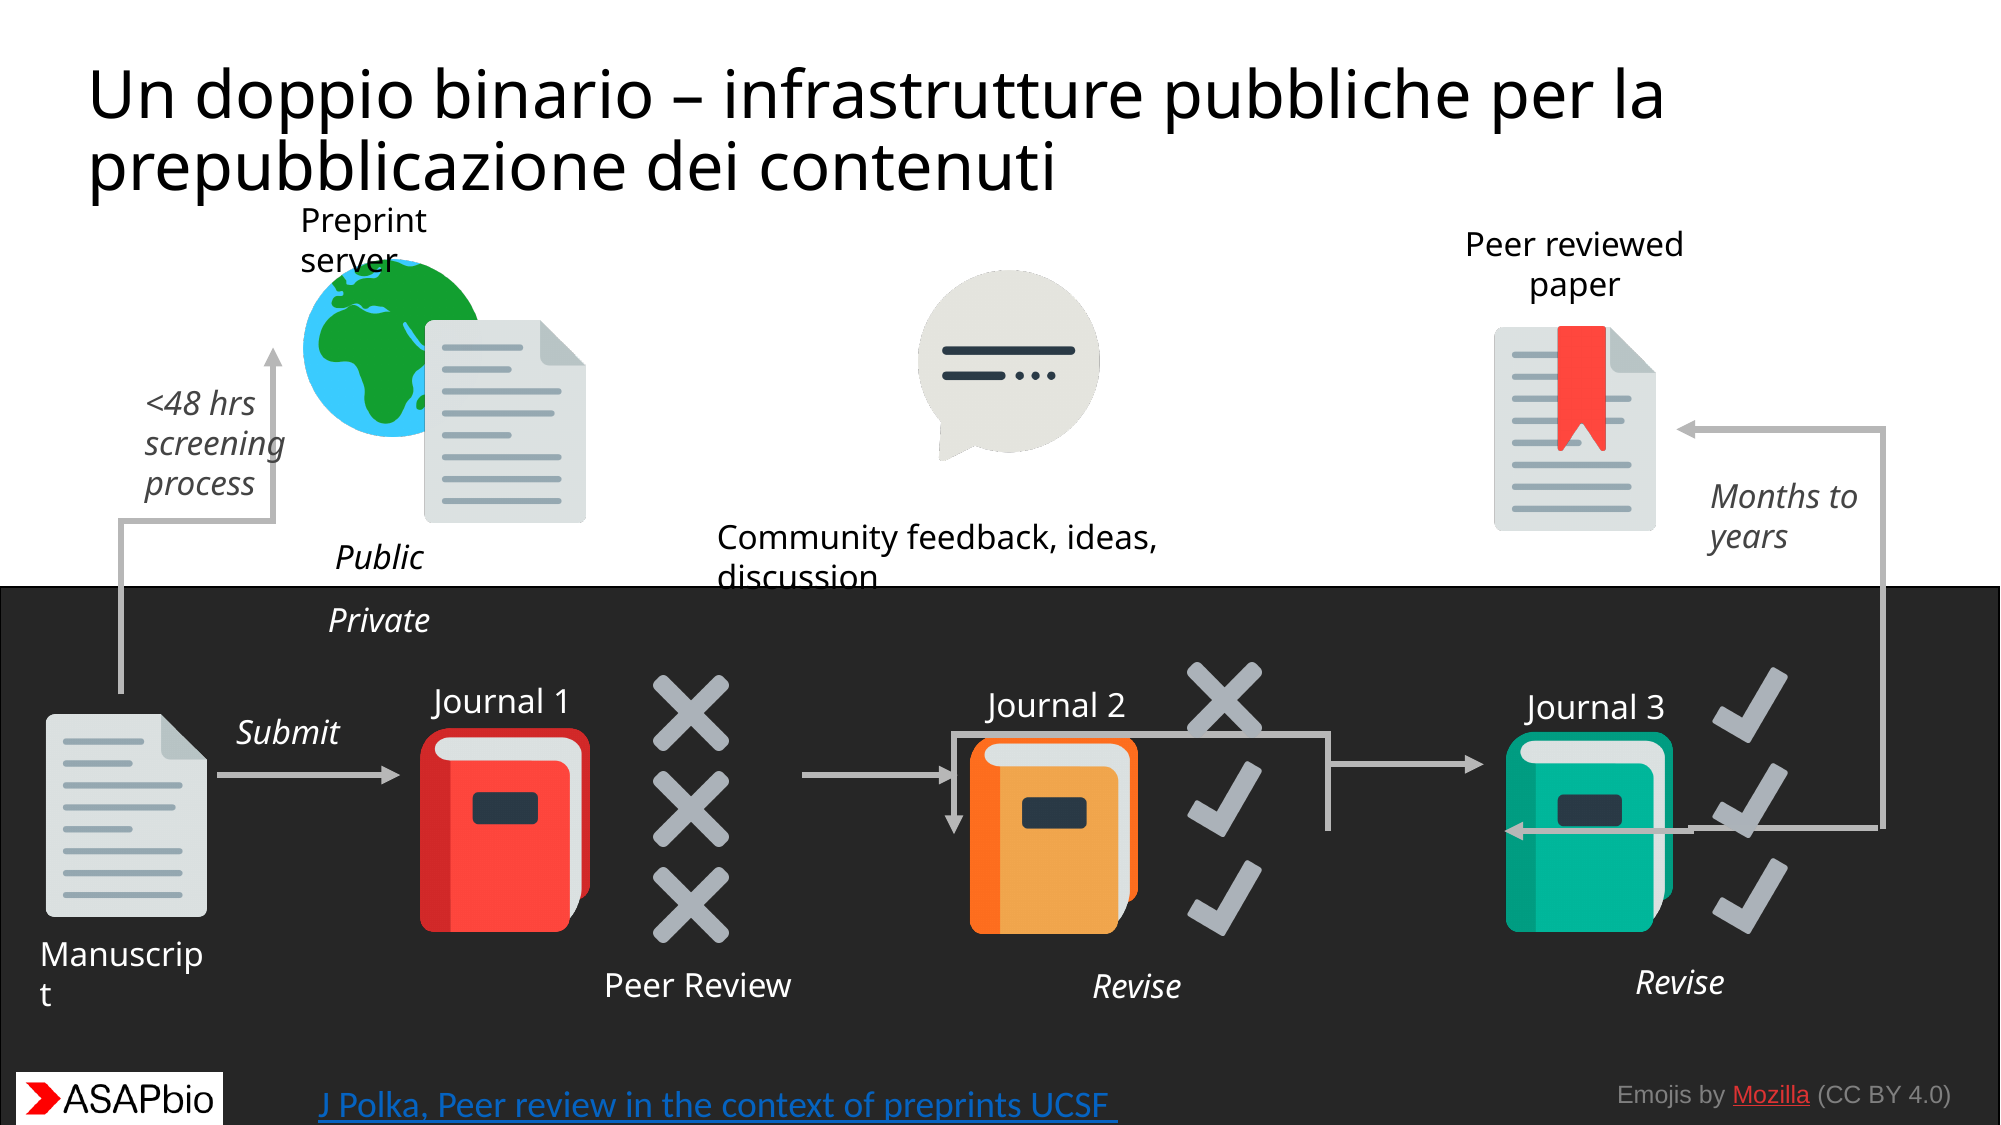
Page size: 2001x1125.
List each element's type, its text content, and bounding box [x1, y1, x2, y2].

picture [1187, 662, 1262, 738]
picture [403, 728, 606, 932]
picture [1473, 326, 1677, 531]
picture [1712, 858, 1788, 934]
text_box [1504, 828, 1712, 832]
text_box Revise [1591, 953, 1769, 1015]
text_box Journal 3 [1511, 679, 1579, 731]
picture [16, 1072, 223, 1125]
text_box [1788, 828, 1879, 832]
text_box Peer Review [588, 956, 830, 1018]
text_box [953, 831, 1187, 835]
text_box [23, 445, 371, 598]
picture [653, 867, 729, 943]
picture [1187, 860, 1262, 936]
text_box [1262, 831, 1328, 835]
text_box Community feedback, ideas, discussion [701, 508, 1334, 570]
picture [1489, 731, 1689, 932]
text_box J Polka, Peer review in the context of preprints UCSF [303, 1072, 1445, 1125]
picture [1712, 763, 1788, 838]
picture [953, 835, 1154, 934]
text_box Peer reviewed paper [1445, 215, 1706, 322]
text_box Preprint server [285, 191, 546, 253]
text_box Public [371, 529, 443, 590]
text_box Emojis by Mozilla (CC BY 4.0) [1602, 1070, 1991, 1117]
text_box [1579, 526, 1980, 733]
picture [1187, 761, 1262, 837]
picture [1712, 667, 1788, 743]
text_box <48 hrs screening process [129, 374, 320, 445]
title Un doppio binario – infrastrutture pubbliche per la prepubblicazione dei contenuti [67, 41, 1932, 167]
text_box Months to years [1695, 468, 1898, 526]
text_box Submit [221, 703, 361, 765]
picture [953, 734, 1154, 831]
text_box Manuscript [24, 926, 231, 987]
picture [913, 270, 1104, 461]
picture [24, 714, 228, 917]
text_box Journal 1 [418, 672, 589, 728]
text_box Private [312, 592, 450, 653]
text_box Revise [1048, 957, 1226, 1019]
picture [653, 675, 729, 751]
picture [303, 258, 607, 523]
text_box [0, 586, 1999, 1125]
text_box Journal 2 [972, 676, 1143, 731]
picture [653, 771, 729, 847]
